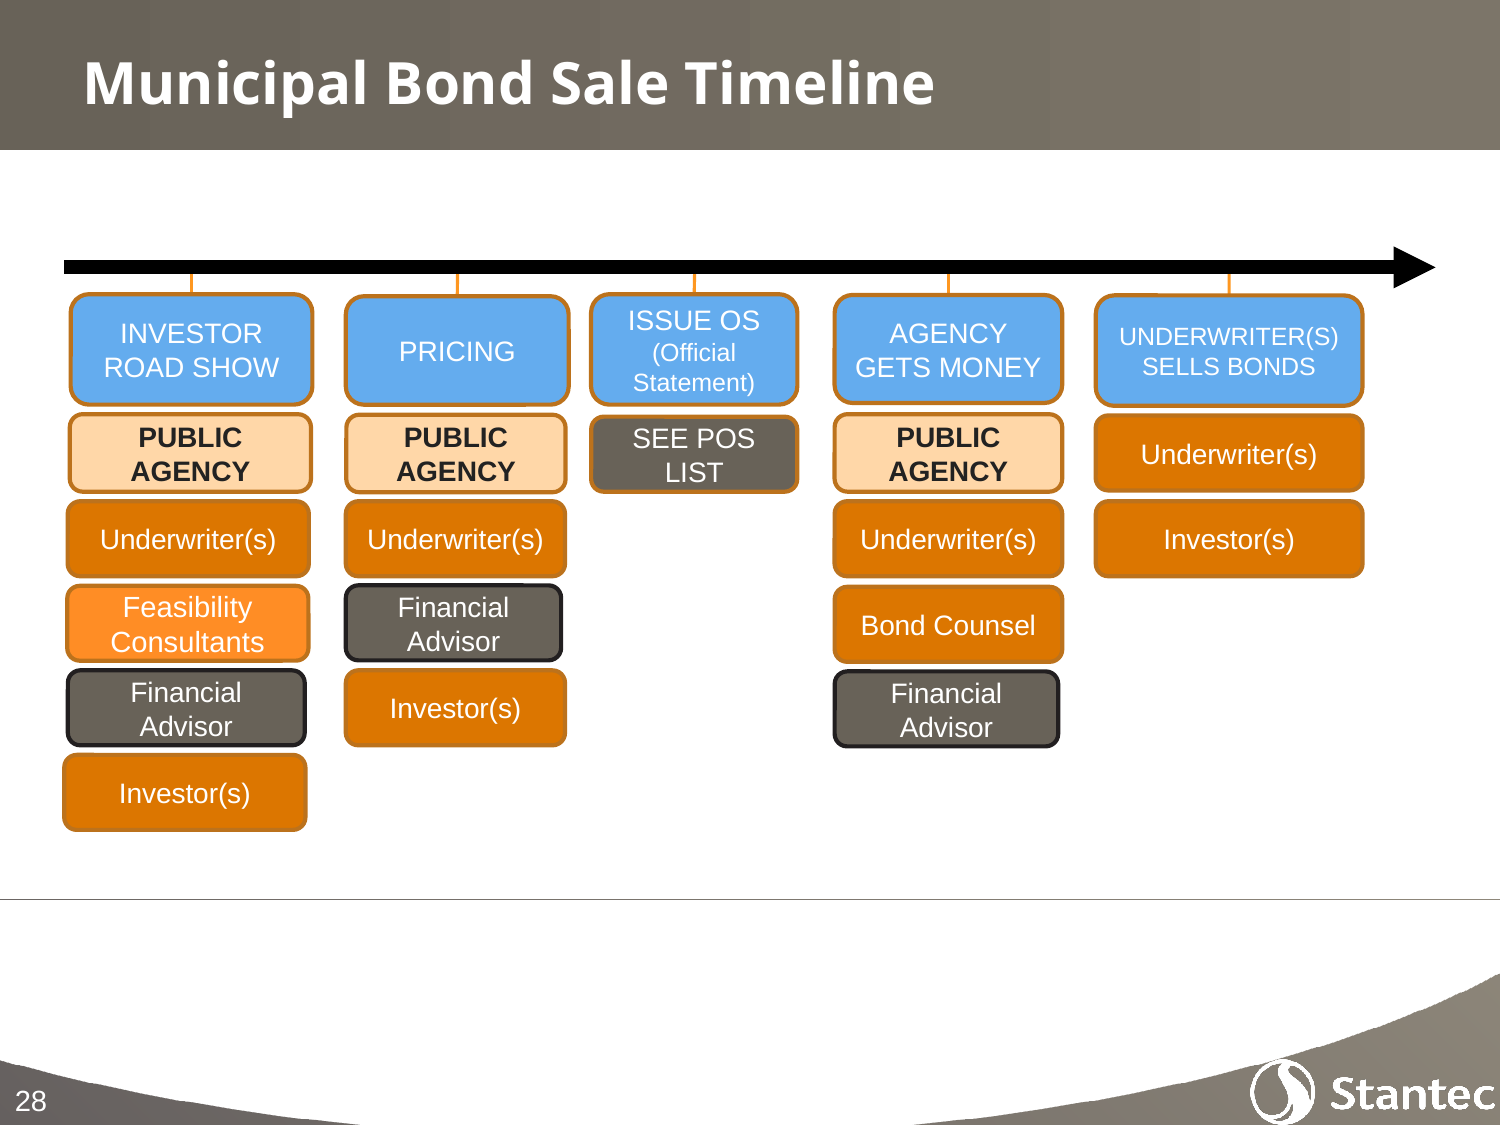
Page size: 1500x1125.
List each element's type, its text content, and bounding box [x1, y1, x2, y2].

title Municipal Bond Sale Timeline [82, 31, 1340, 131]
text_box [63, 262, 1436, 831]
picture [0, 900, 1500, 1125]
